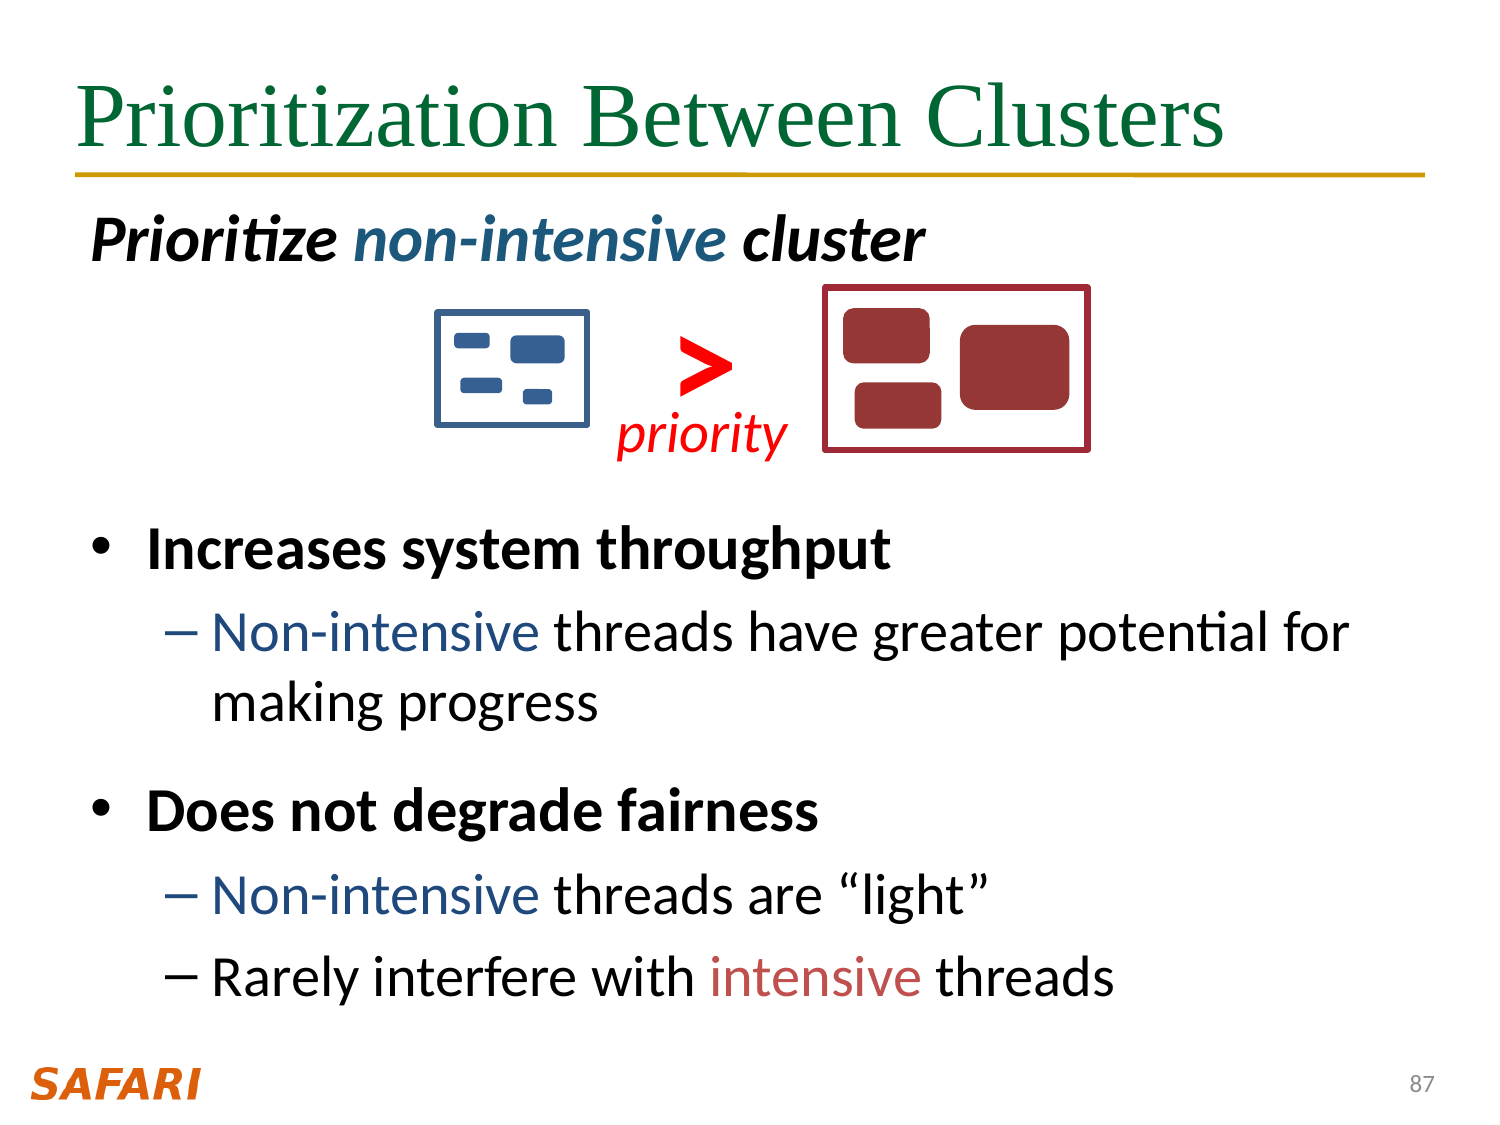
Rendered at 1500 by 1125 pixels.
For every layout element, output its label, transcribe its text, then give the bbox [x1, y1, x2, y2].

text_box > [647, 304, 760, 399]
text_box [824, 287, 1088, 451]
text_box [437, 312, 588, 426]
list Prioritize non-intensive cluster Increases system throughput Non-intensive threads have greater potential for making progress Does not degrade fairness Non-intensive threads are “light” Rarely interfere with intensive threads [75, 187, 1425, 1013]
text_box priority [600, 399, 804, 471]
slide_number 87 [1100, 1052, 1450, 1113]
title Prioritization Between Clusters [75, 45, 1425, 175]
picture [29, 1058, 207, 1110]
